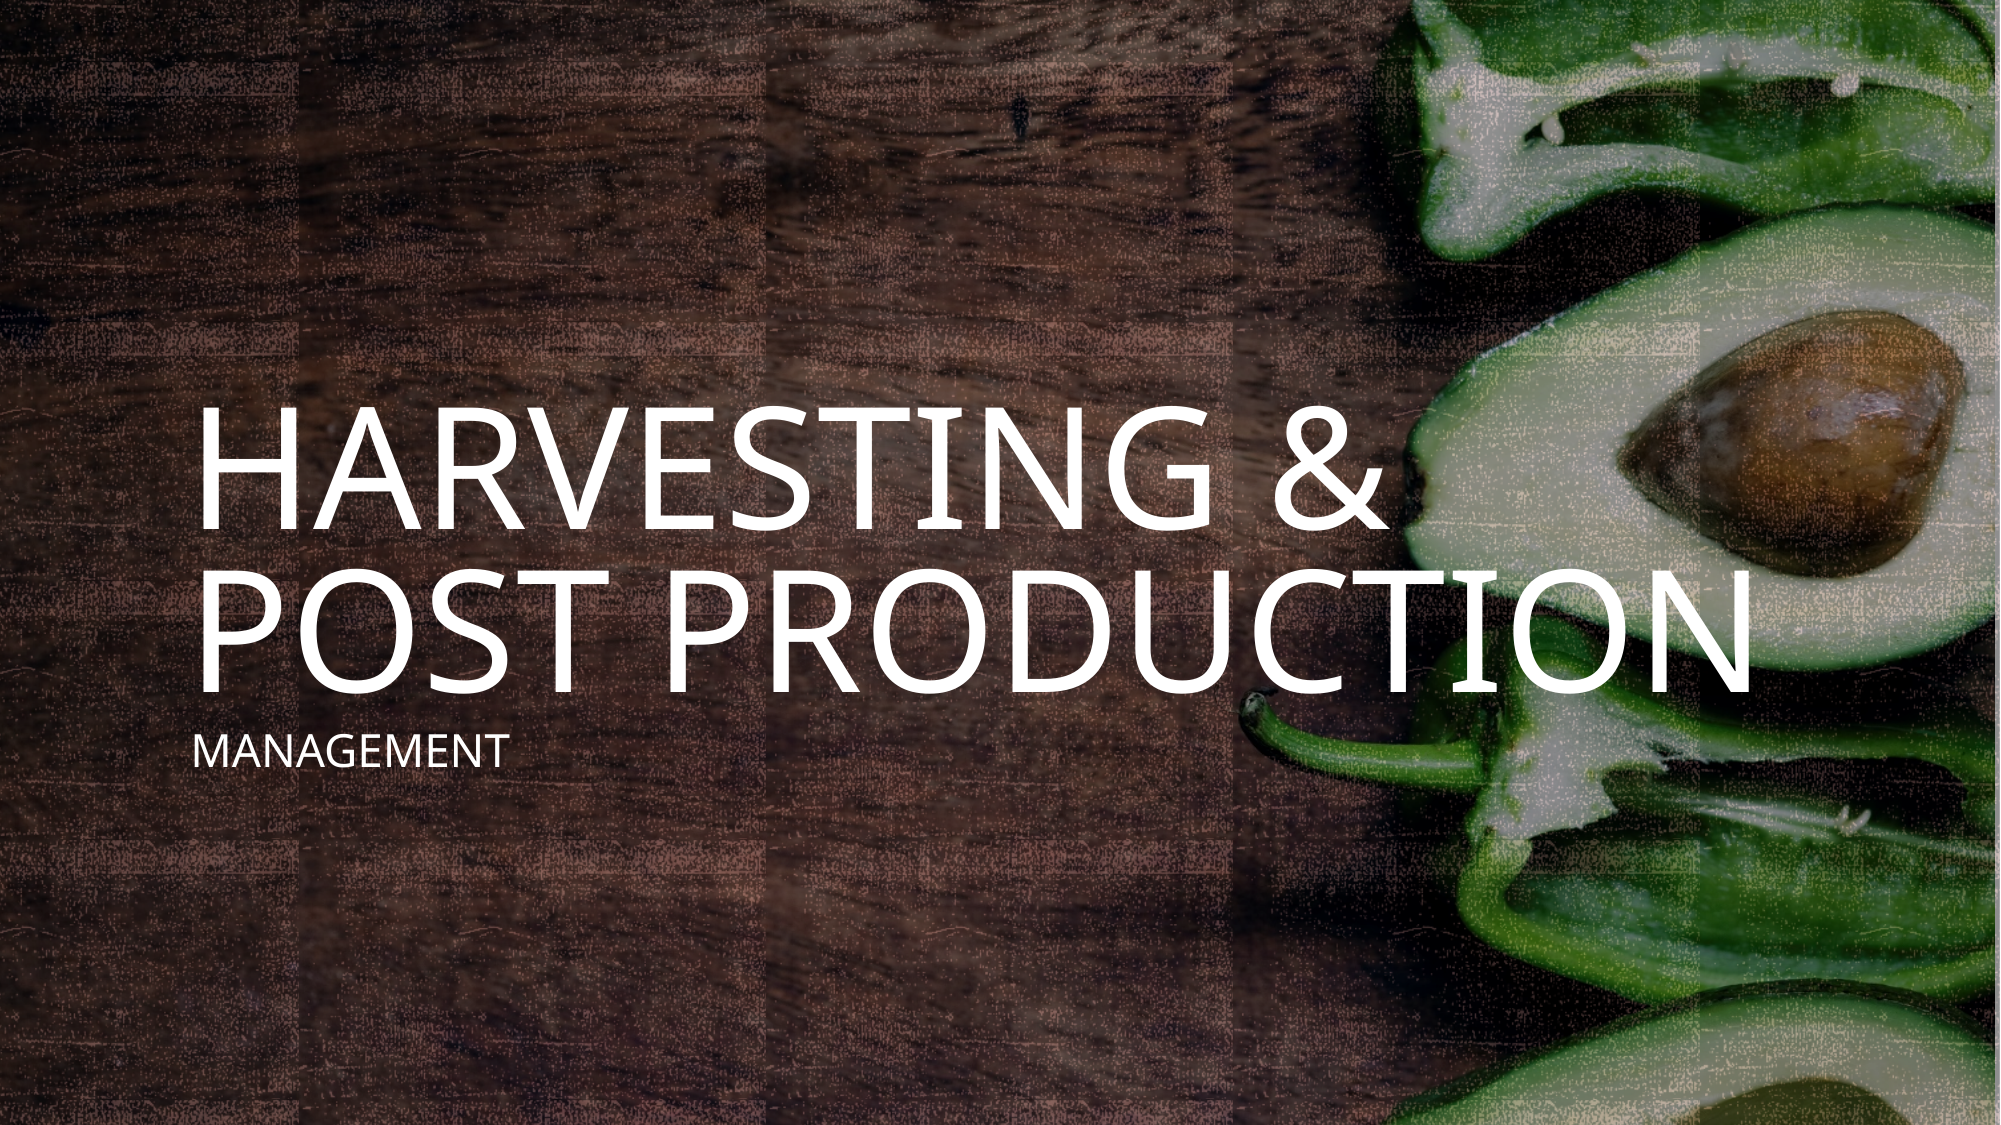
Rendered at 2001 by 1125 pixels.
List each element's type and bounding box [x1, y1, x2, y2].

text_box [1996, 0, 2000, 1125]
picture [0, 2, 1992, 1124]
